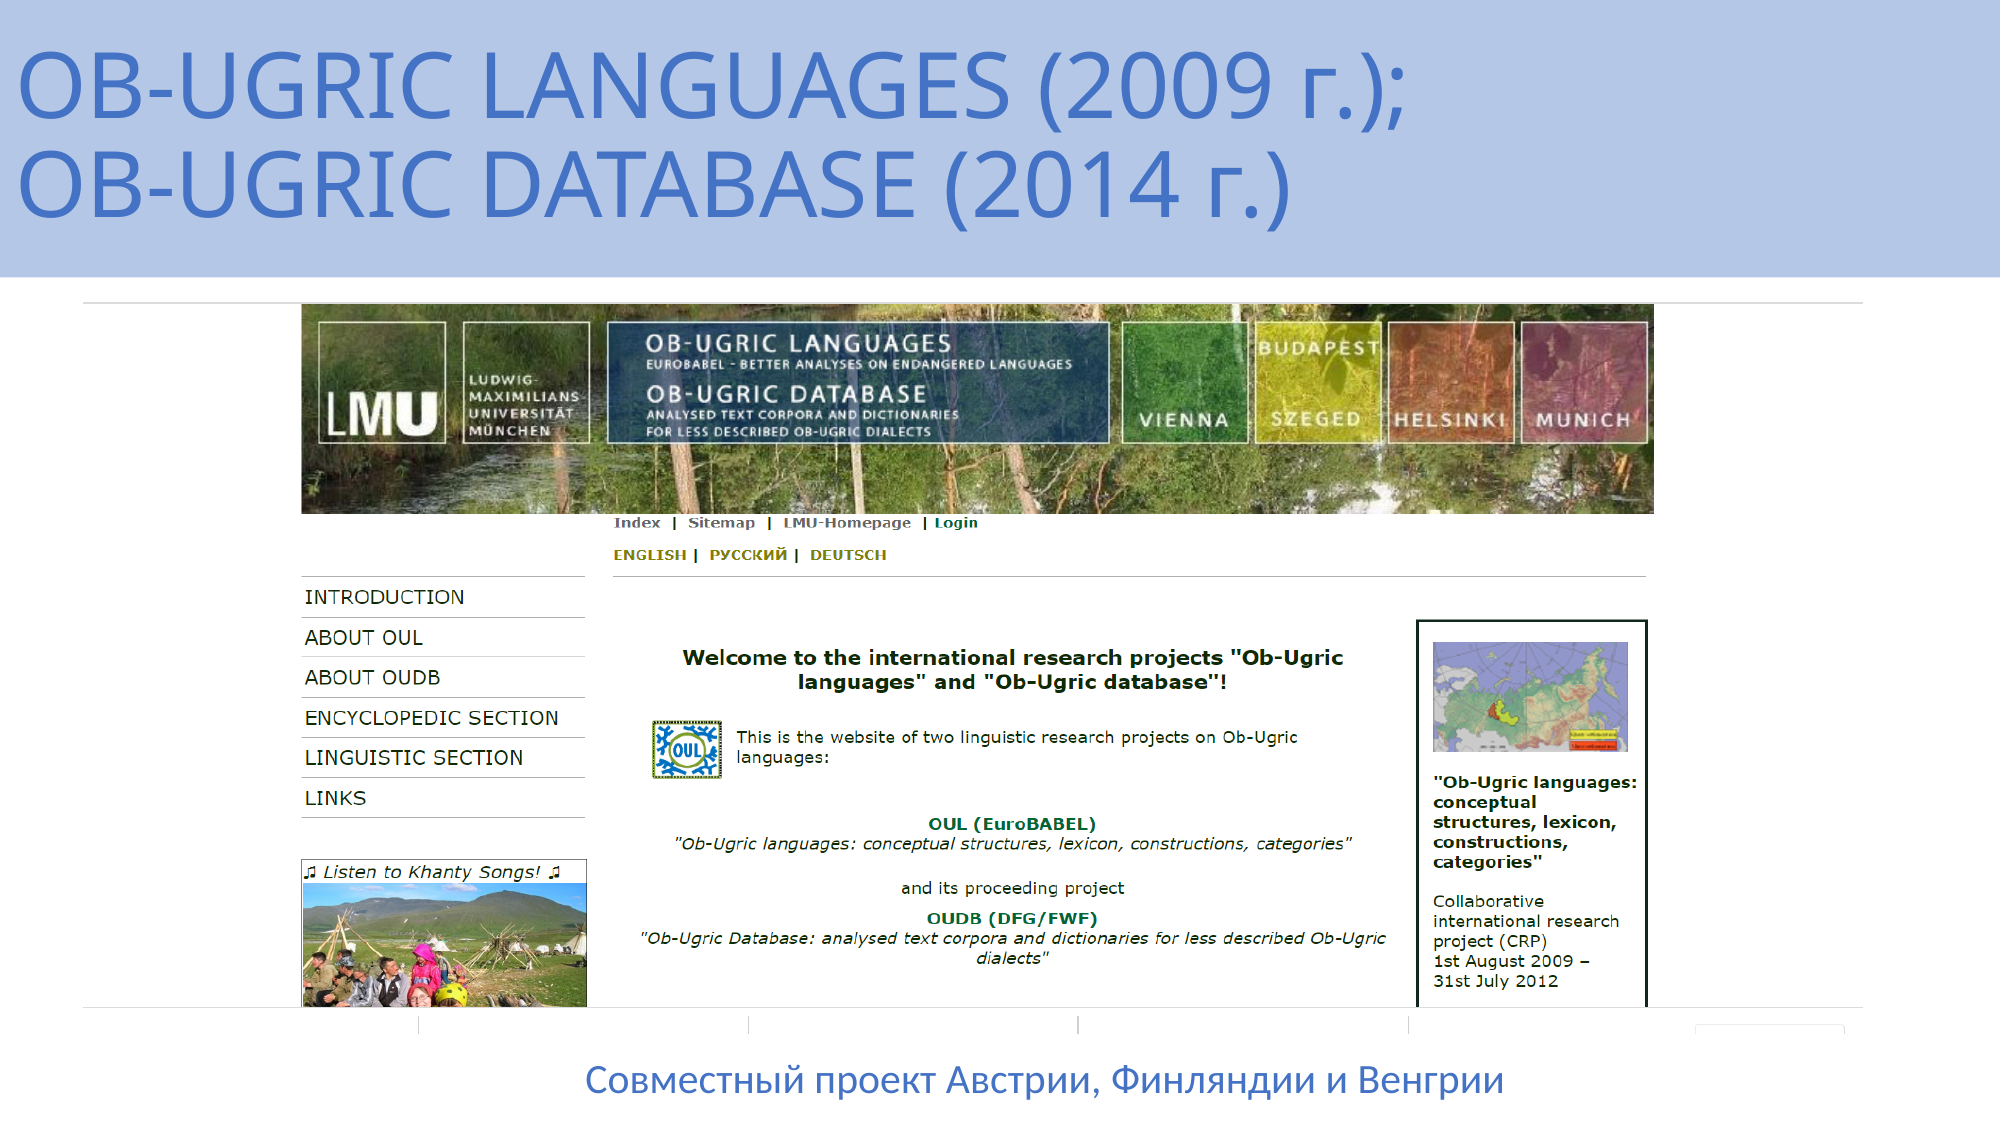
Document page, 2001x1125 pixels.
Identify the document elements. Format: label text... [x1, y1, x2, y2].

picture [83, 288, 1863, 1034]
title OB-UGRIC LANGUAGES (2009 г.); OB-UGRIC DATABASE (2014 г.) [0, 0, 2000, 278]
text_box Совместный проект Австрии, Финляндии и Венгрии [570, 1044, 1521, 1109]
